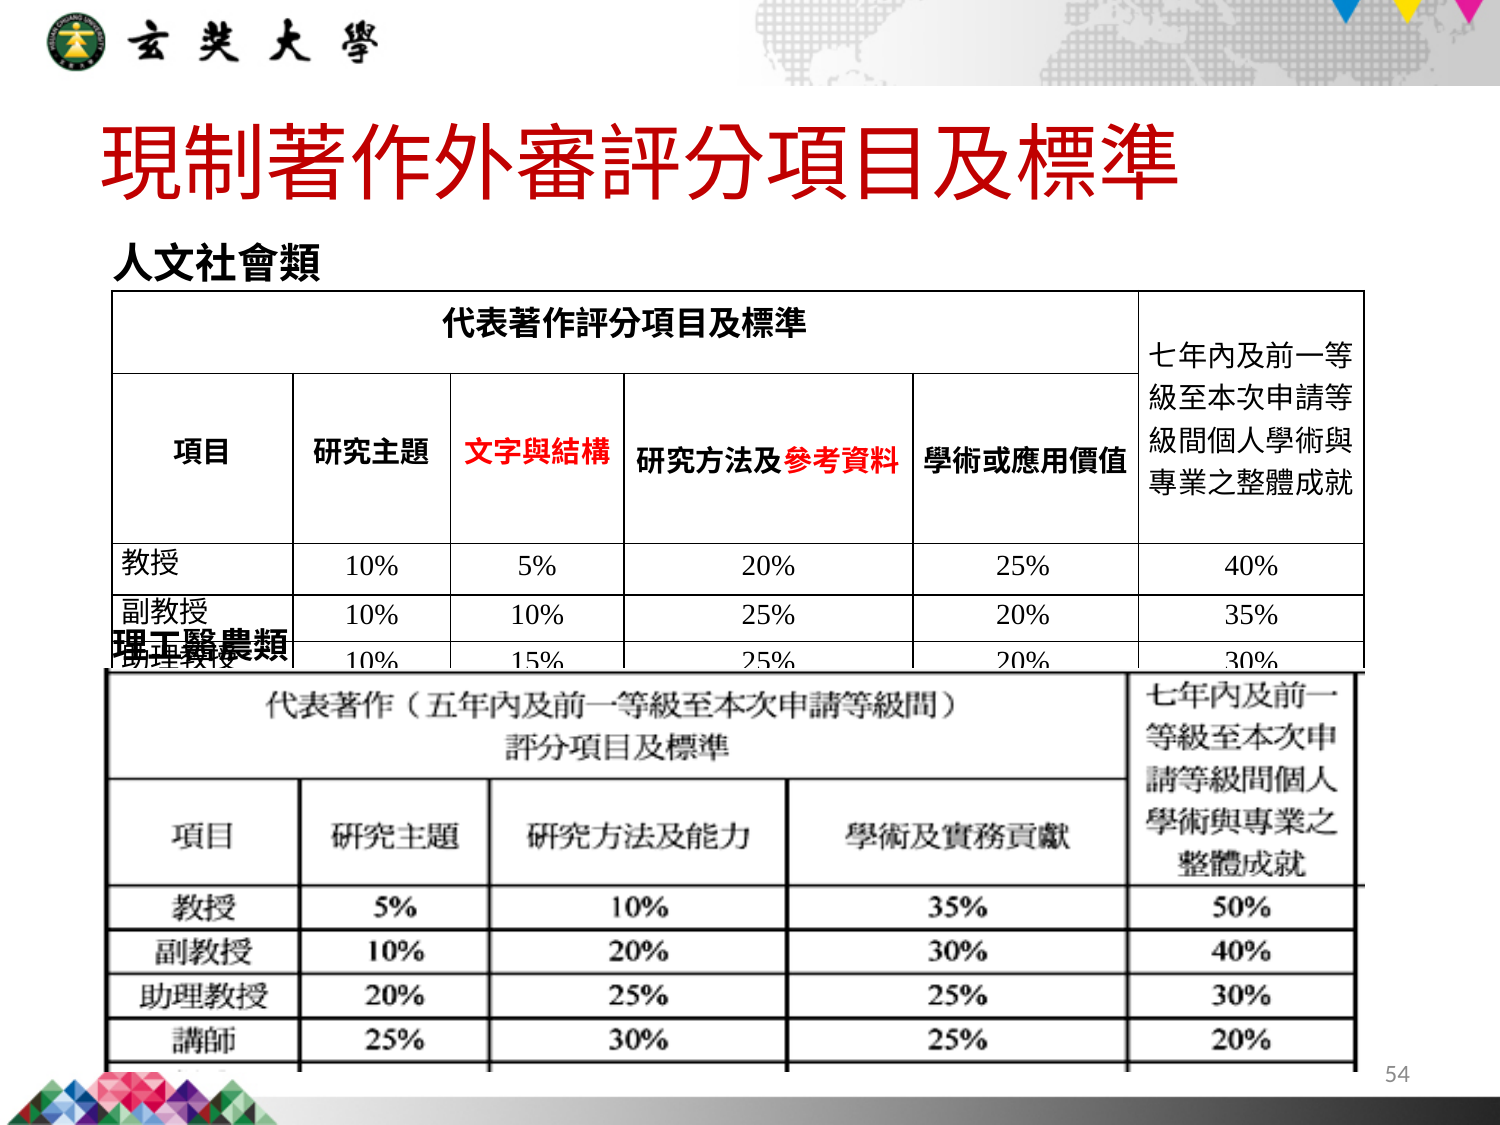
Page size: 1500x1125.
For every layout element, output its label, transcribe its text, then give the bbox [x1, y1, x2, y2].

table_cell 副教授 [113, 596, 292, 609]
table_cell 5% [451, 544, 623, 594]
table_cell 40% [1139, 544, 1363, 594]
picture [0, 668, 1500, 1125]
picture [0, 0, 1500, 90]
table_cell 20% [914, 596, 1138, 609]
table_cell 項目 [113, 374, 292, 543]
table_cell 10% [294, 544, 450, 594]
table_cell 35% [1139, 596, 1363, 609]
table_cell 文字與結構 [451, 374, 623, 543]
table_cell 學術或應用價值 [914, 374, 1138, 543]
table_cell 研究方法及參考資料 [625, 374, 912, 543]
table_cell 10% [451, 596, 623, 609]
table_header 七年內及前一等級至本次申請等級間個人學術與專業之整體成就 [1139, 292, 1363, 543]
text_box 現制著作外審評分項目及標準 [84, 101, 1435, 220]
table_cell 20% [625, 544, 912, 594]
table_cell 25% [625, 596, 912, 609]
text_box 理工醫農類 [112, 609, 1463, 669]
table_header 代表著作評分項目及標準 [113, 292, 1138, 373]
table_cell 25% [914, 544, 1138, 594]
table_cell 10% [294, 596, 450, 609]
table_cell 教授 [113, 544, 292, 594]
text_box 人文社會類 [112, 219, 1463, 291]
table_cell 研究主題 [294, 374, 450, 543]
slide_number 54 [1074, 1042, 1425, 1103]
